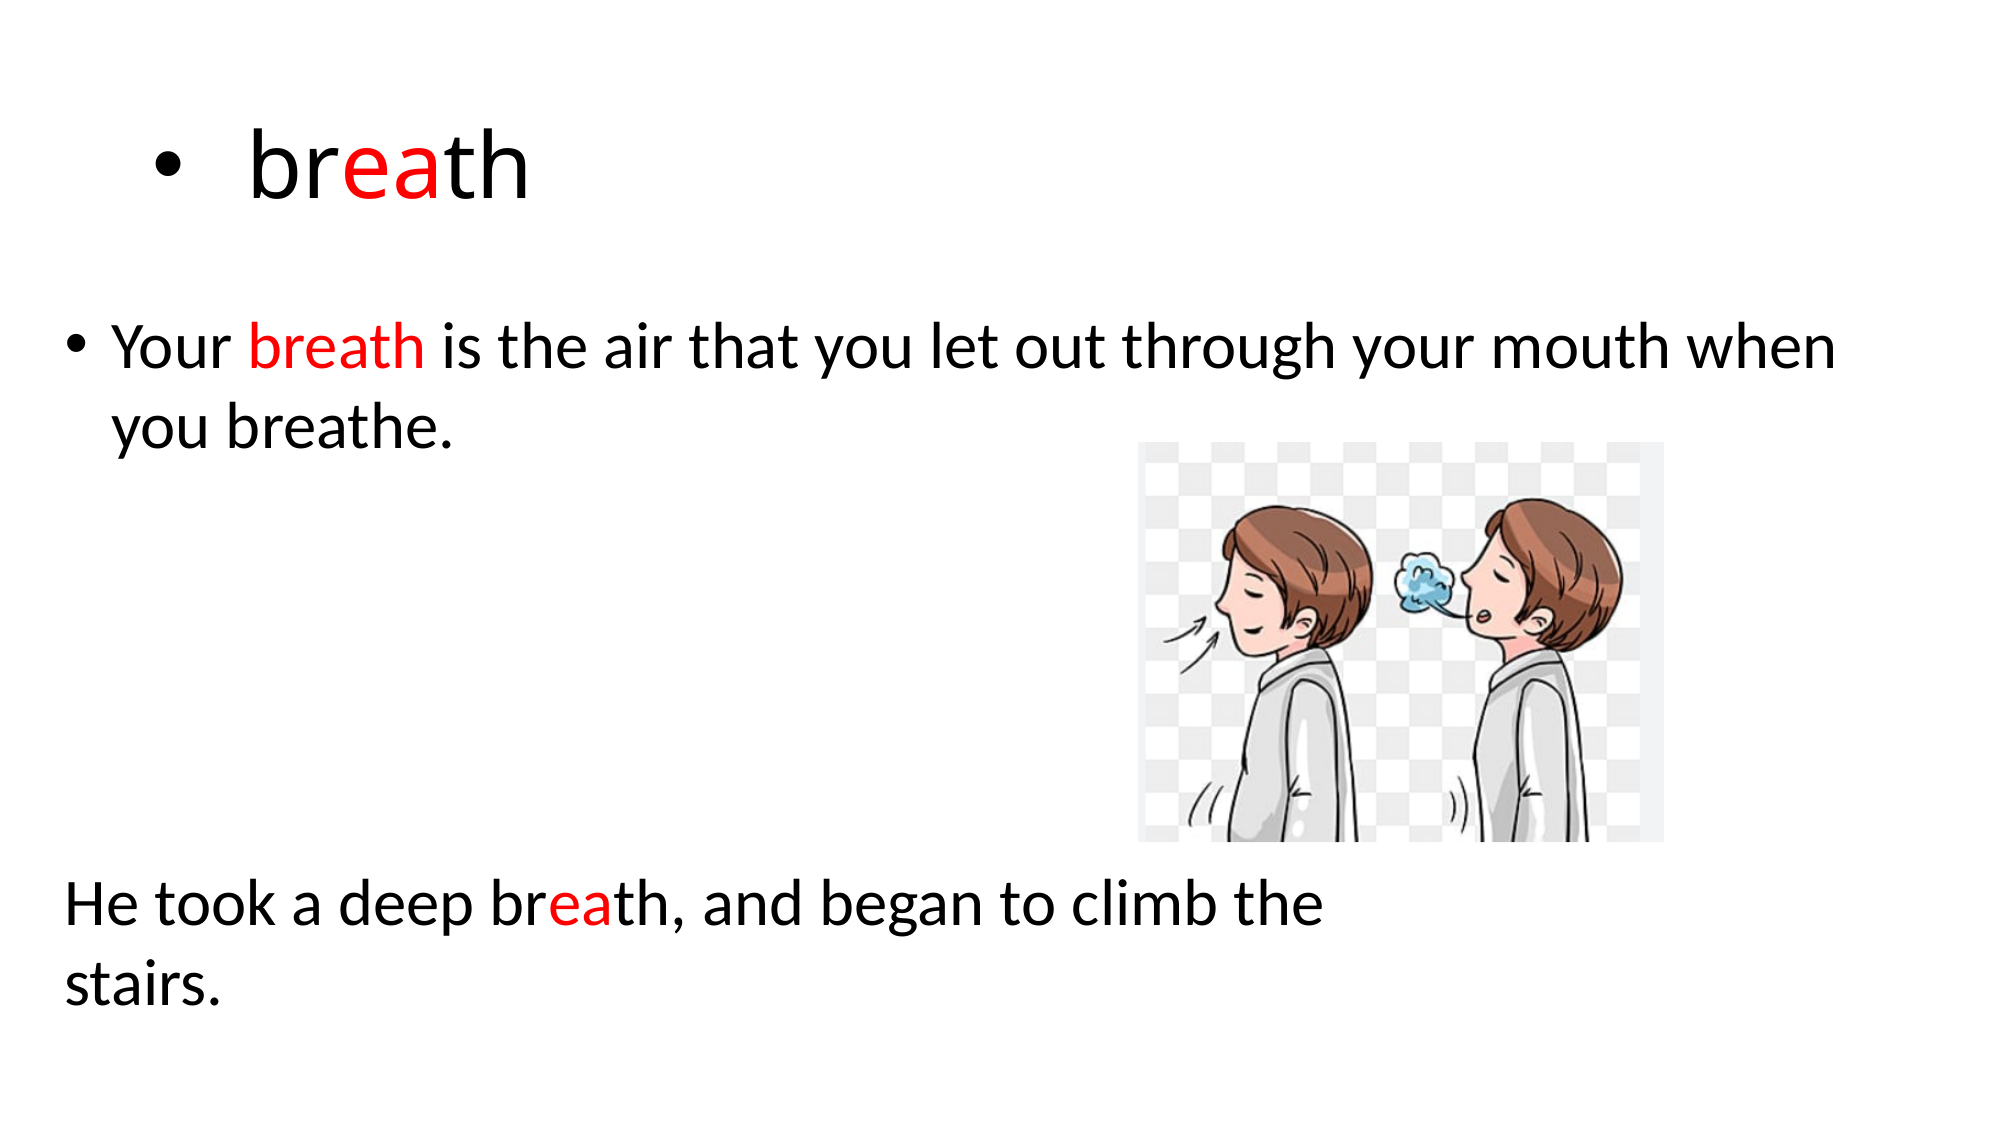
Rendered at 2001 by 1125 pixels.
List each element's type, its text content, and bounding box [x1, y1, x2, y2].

text_box He took a deep breath, and began to climb the stairs. [49, 851, 1377, 1027]
text_box Your breath is the air that you let out through your mouth when you breathe. [49, 294, 1863, 518]
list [1138, 441, 1664, 852]
title breath [137, 59, 1863, 278]
